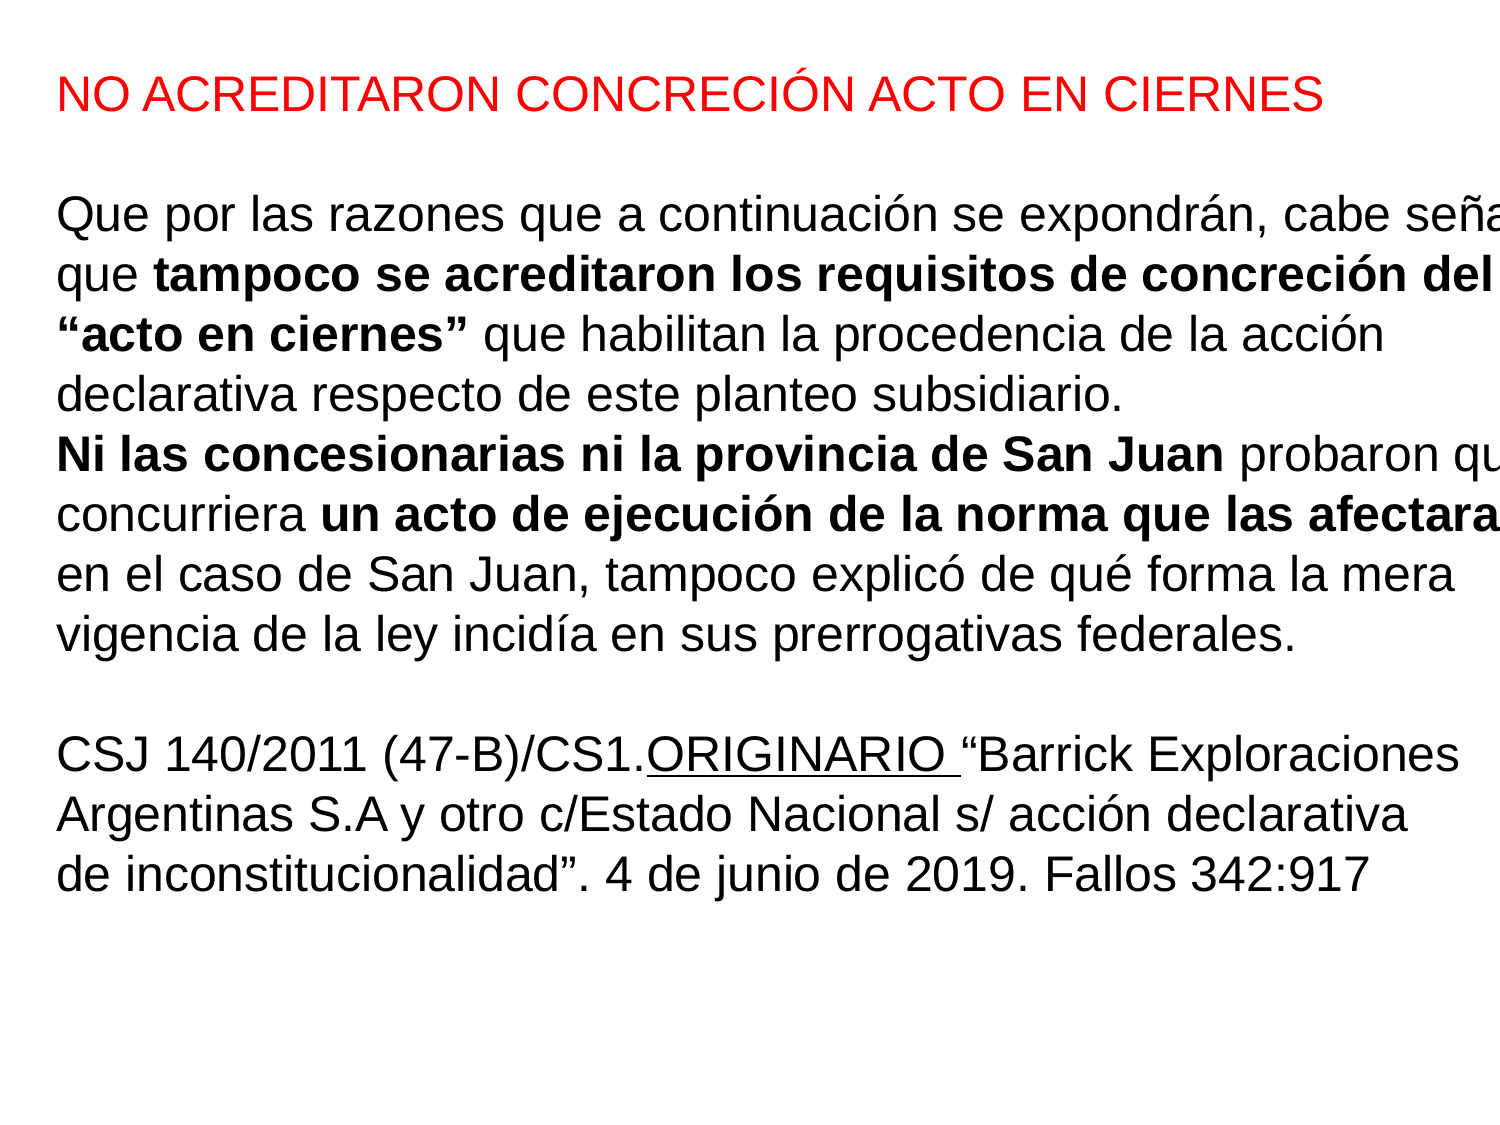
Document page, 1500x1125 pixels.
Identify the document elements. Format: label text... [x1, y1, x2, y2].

text_box NO ACREDITARON CONCRECIÓN ACTO EN CIERNES Que por las razones que a continuación se expondrán, cabe señalar que tampoco se acreditaron los requisitos de concreción del “acto en ciernes” que habilitan la procedencia de la acción declarativa respecto de este planteo subsidiario. Ni las concesionarias ni la provincia de San Juan probaron que concurriera un acto de ejecución de la norma que las afectara; en el caso de San Juan, tampoco explicó de qué forma la mera vigencia de la ley incidía en sus prerrogativas federales. CSJ 140/2011 (47-B)/CS1.ORIGINARIO “Barrick Exploraciones Argentinas S.A y otro c/Estado Nacional s/ acción declarativa de inconstitucionalidad”. 4 de junio de 2019. Fallos 342:917 [41, 54, 1500, 1125]
